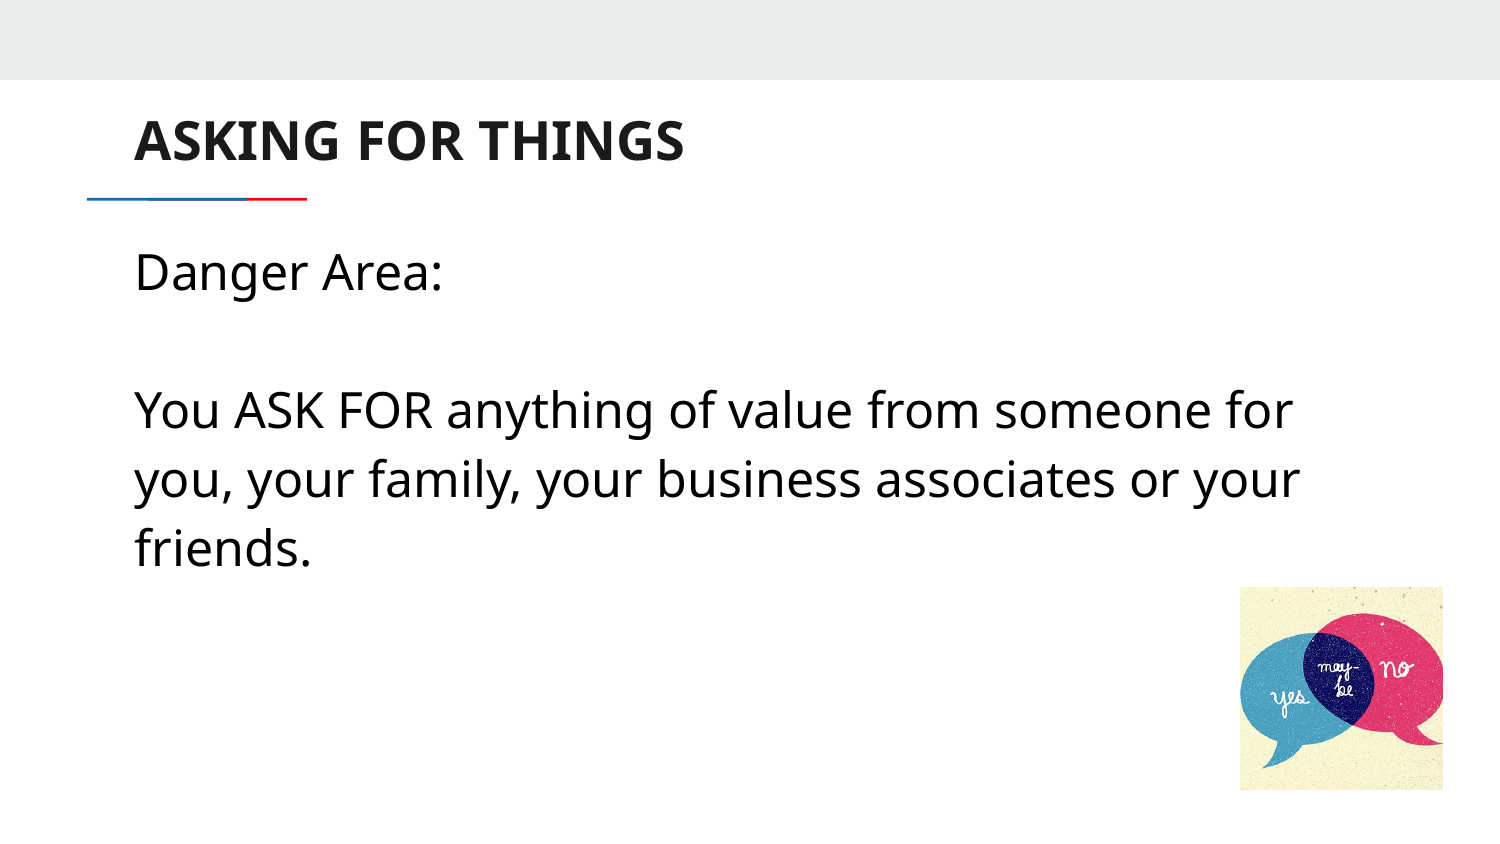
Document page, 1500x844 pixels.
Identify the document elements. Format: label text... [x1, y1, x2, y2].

title ASKING FOR THINGS [119, 91, 1381, 180]
list Danger Area: You ASK FOR anything of value from someone for you, your family, your business associates or your friends. [119, 216, 1381, 588]
picture [1240, 586, 1443, 790]
